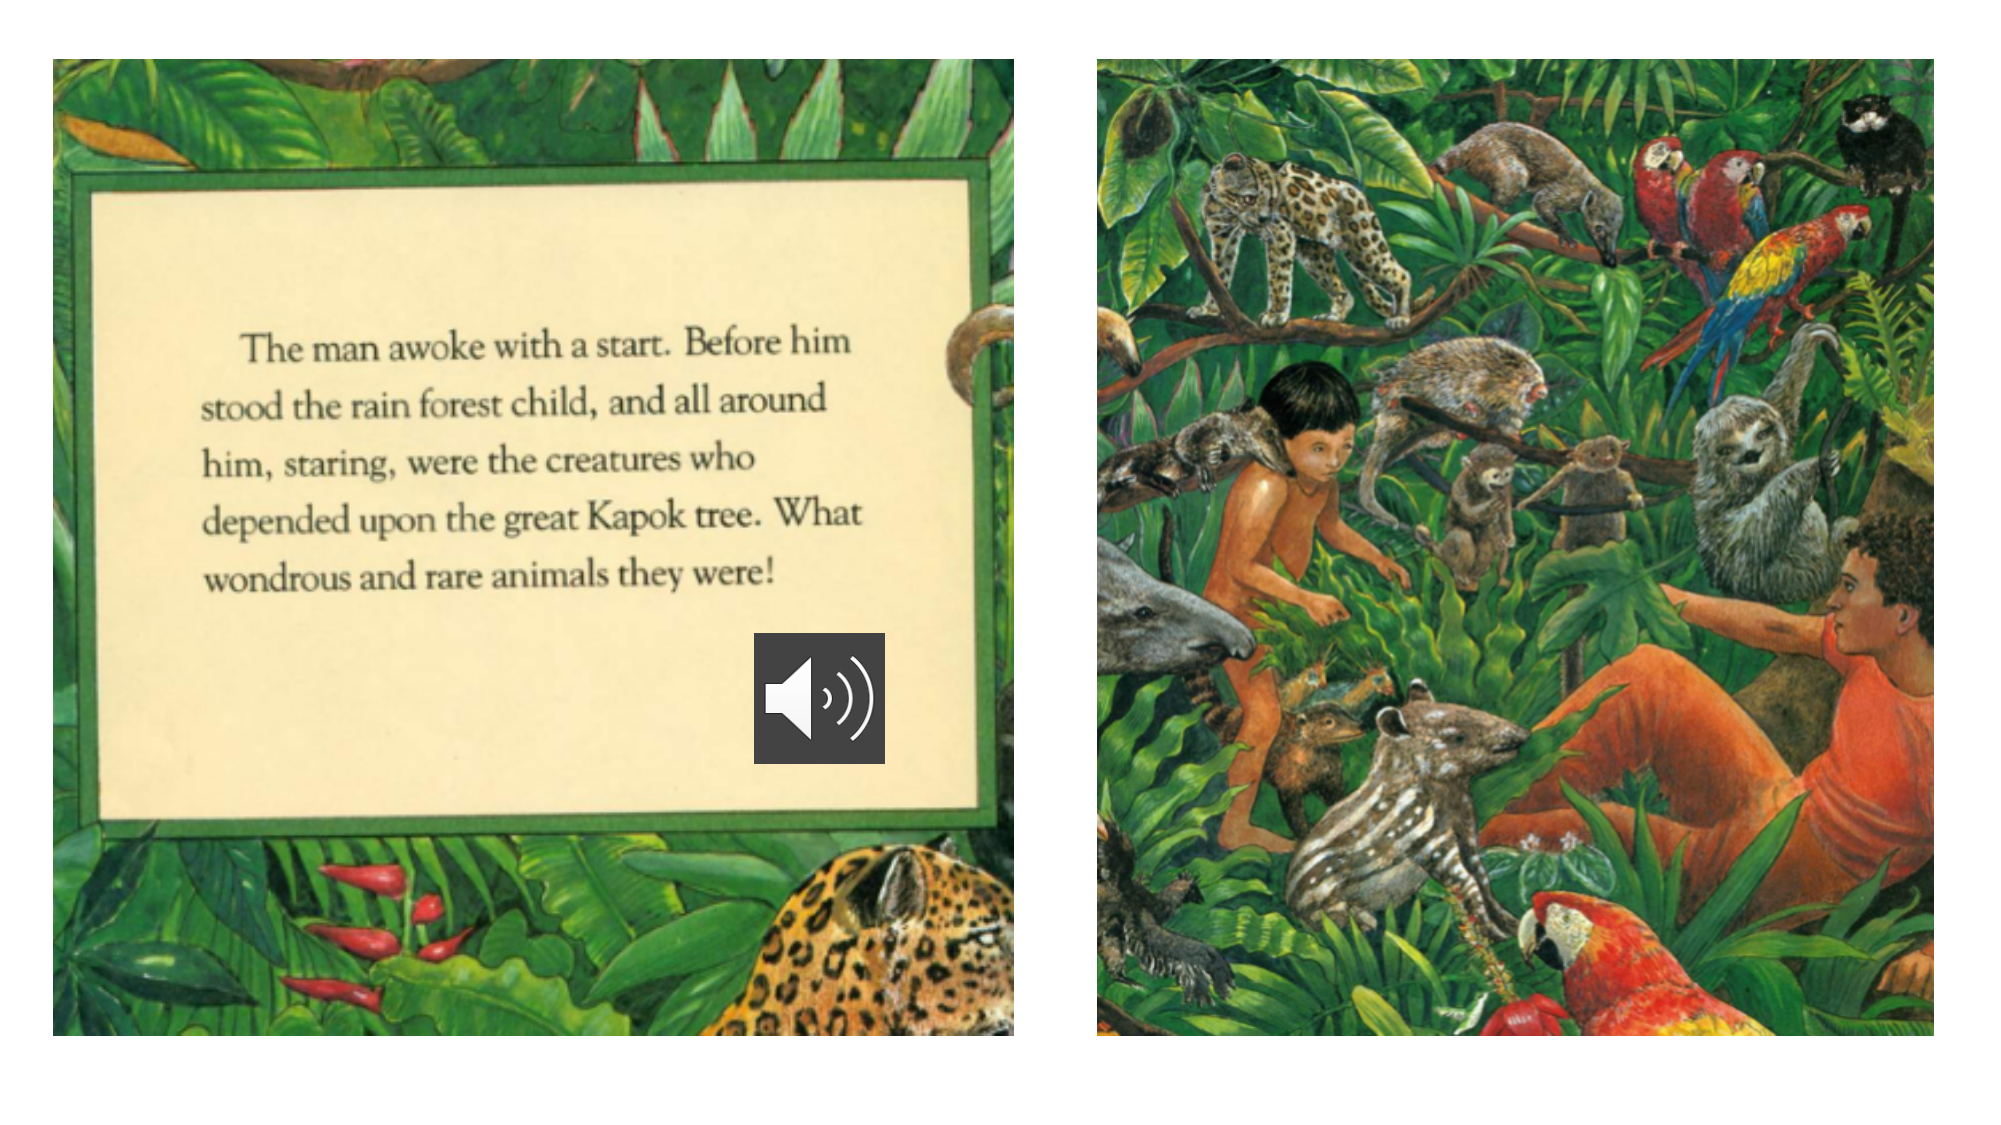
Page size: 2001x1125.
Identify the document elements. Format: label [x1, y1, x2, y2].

picture [53, 59, 1014, 1036]
picture [1097, 59, 1934, 1036]
